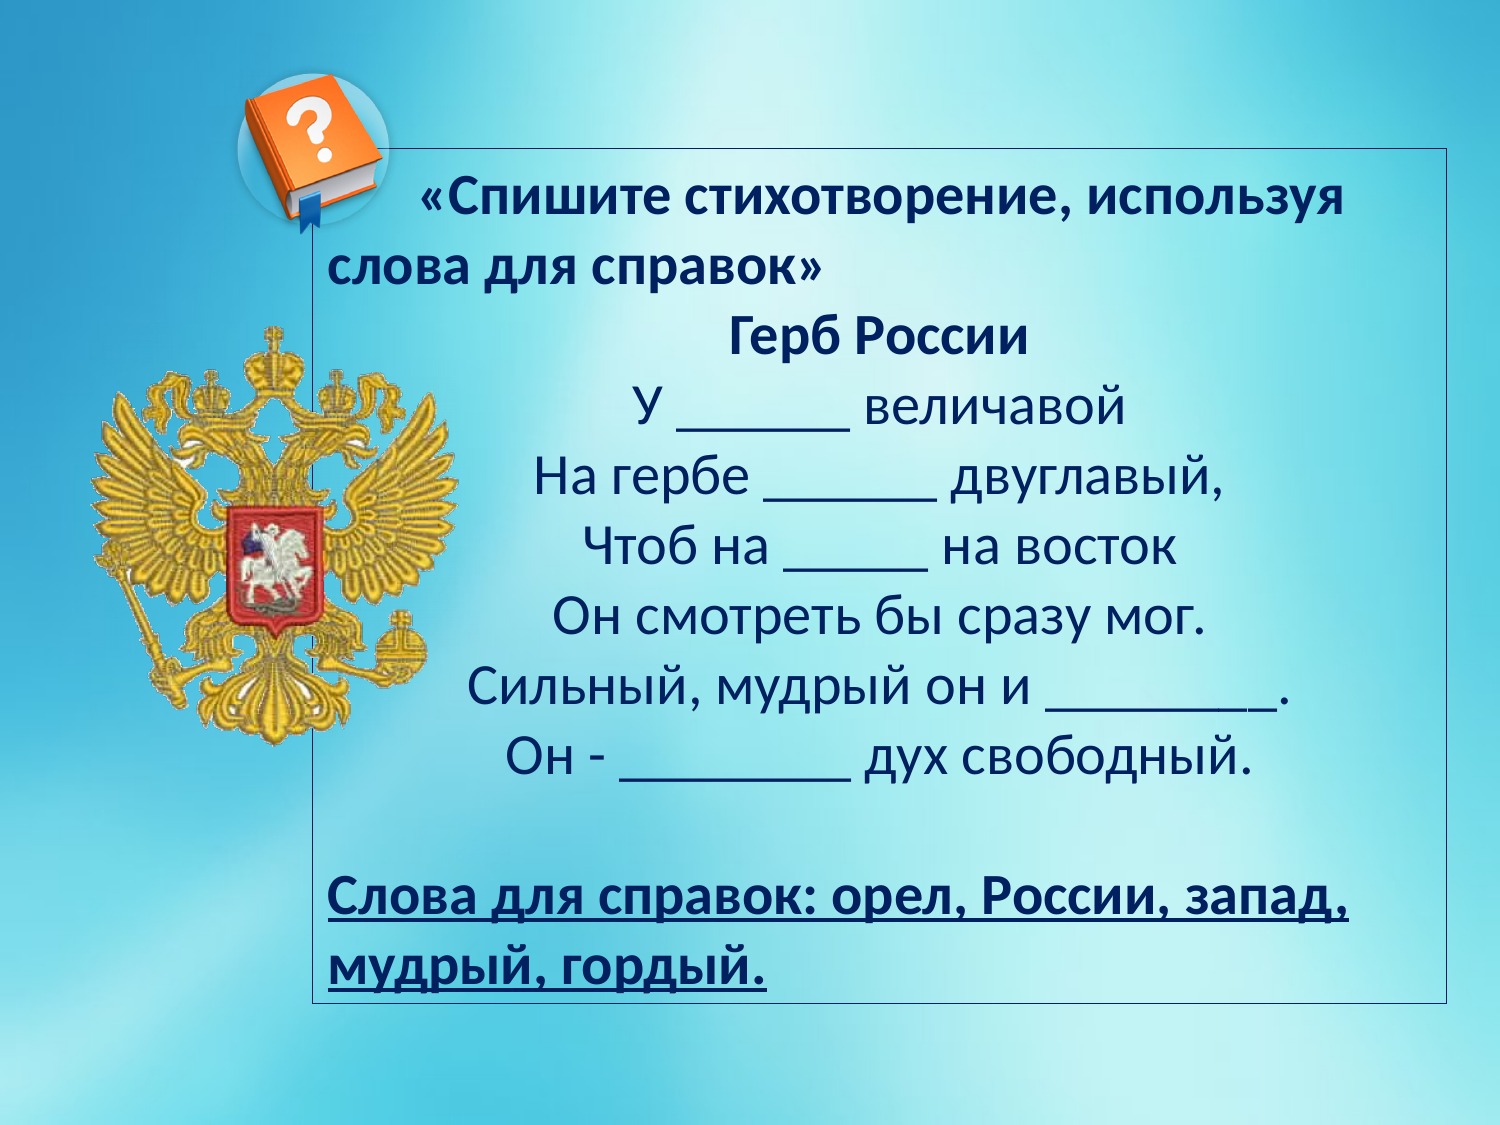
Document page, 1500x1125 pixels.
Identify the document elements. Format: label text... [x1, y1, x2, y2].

text_box «Спишите стихотворение, используя слова для справок» Герб России У ______ величавой На гербе ______ двуглавый, Чтоб на _____ на восток Он смотреть бы сразу мог. Сильный, мудрый он и ________. Он - ________ дух свободный. Слова для справок: орел, России, запад, мудрый, гордый. [312, 148, 1447, 1004]
picture [0, 0, 1500, 1125]
